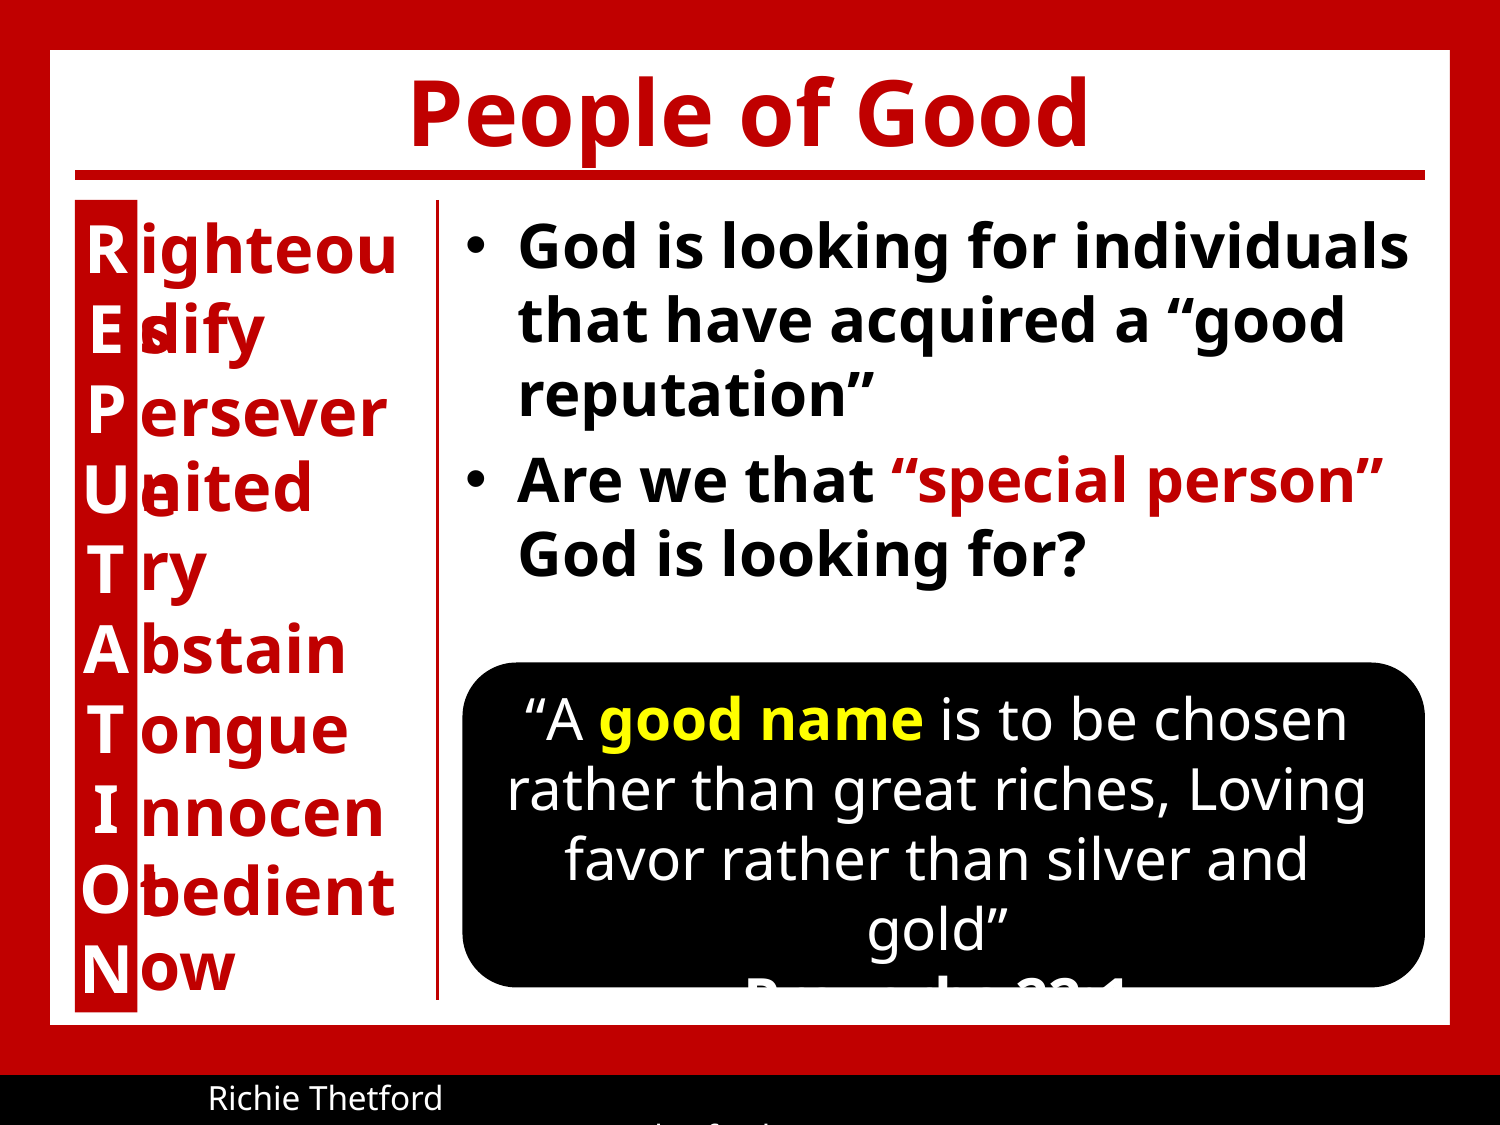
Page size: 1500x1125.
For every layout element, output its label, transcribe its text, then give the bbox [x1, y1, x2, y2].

text_box ighteous [124, 199, 437, 362]
text_box R E P U T A T I O N [50, 199, 163, 1015]
text_box [0, 52, 52, 1023]
text_box Richie Thetford www.thetfordcountry.com [0, 1077, 1500, 1125]
text_box dify [124, 279, 425, 362]
text_box ongue [124, 679, 425, 762]
text_box [1448, 52, 1500, 1023]
text_box bstain [124, 599, 425, 679]
list God is looking for individuals that have acquired a “good reputation” Are we that “special person” God is looking for? [450, 200, 1438, 663]
title People of Good [75, 52, 1425, 170]
text_box nited [124, 437, 425, 516]
text_box ersevere [124, 362, 433, 538]
text_box ow [124, 938, 425, 1012]
text_box ry [124, 516, 425, 599]
text_box nnocent [124, 762, 425, 841]
text_box “A good name is to be chosen rather than great riches, Loving favor rather than silver and gold” Proverbs 22:1 [474, 675, 1400, 1040]
text_box [0, 0, 1500, 52]
text_box [478, 660, 1428, 982]
text_box bedient [124, 841, 425, 937]
text_box [0, 1023, 1500, 1077]
text_box [460, 679, 474, 971]
